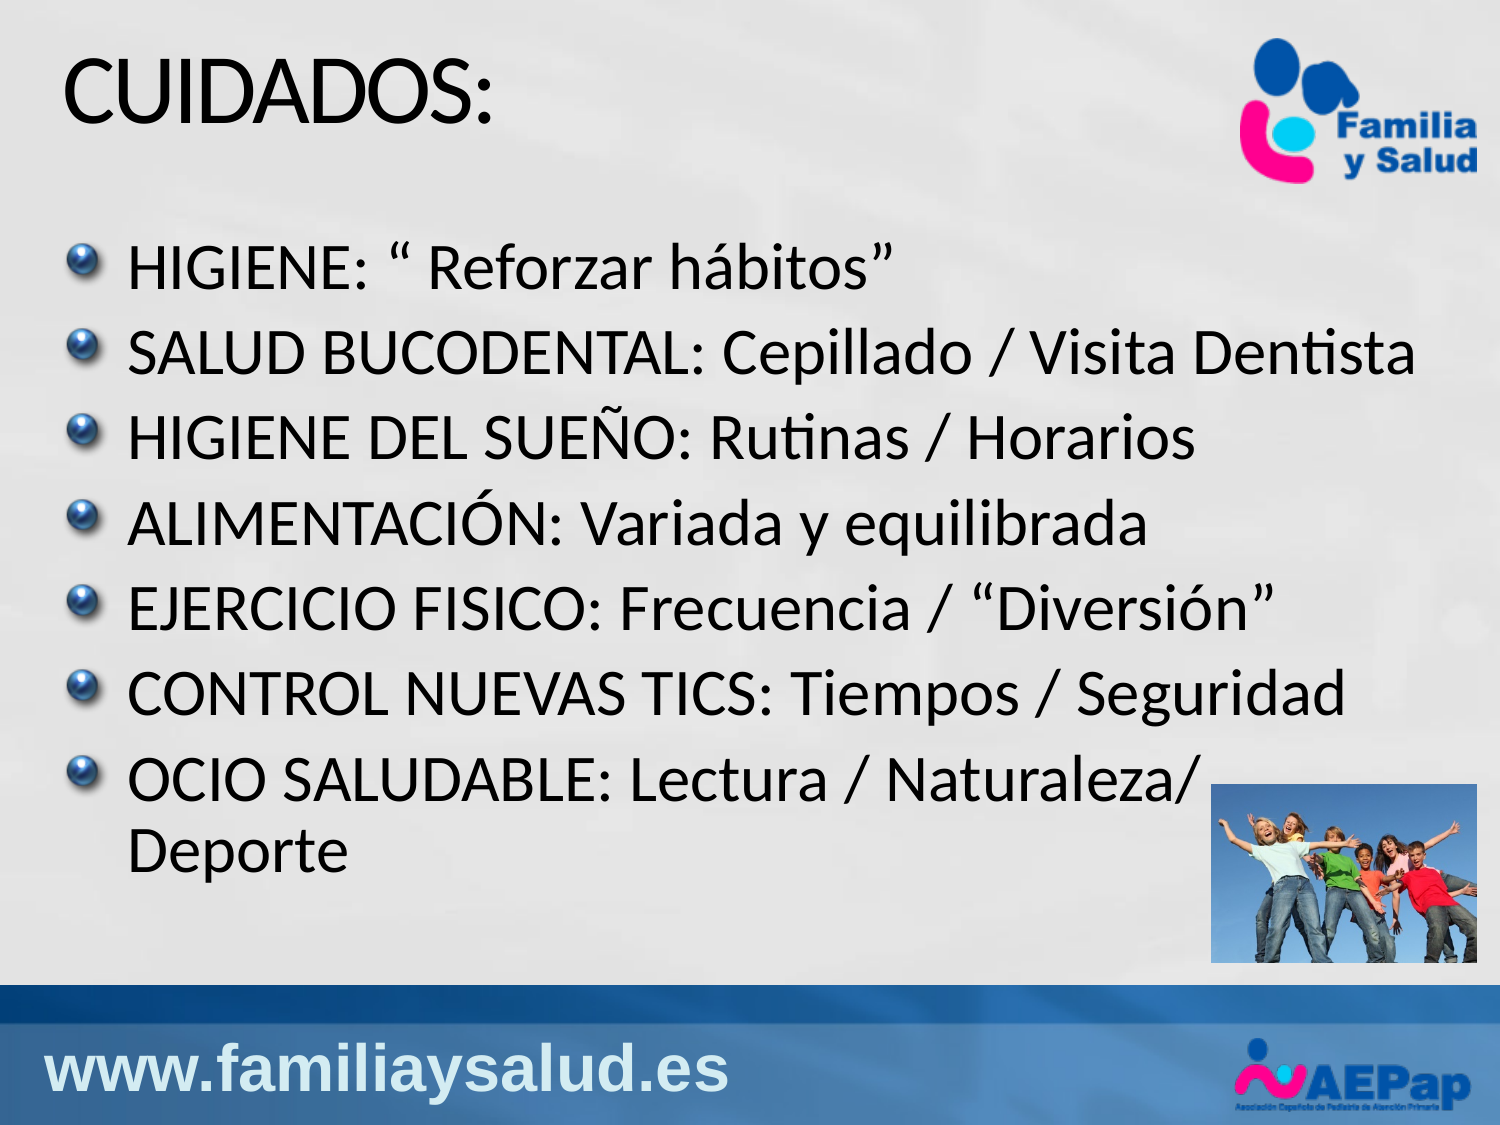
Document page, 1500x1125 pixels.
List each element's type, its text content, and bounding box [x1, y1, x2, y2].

picture [0, 0, 1500, 1125]
title CUIDADOS: [62, 37, 1053, 147]
text_box www.familiaysalud.es [29, 1017, 757, 1113]
list HIGIENE: “ Reforzar hábitos” SALUD BUCODENTAL: Cepillado / Visita Dentista HIGIENE DEL SUEÑO: Rutinas / Horarios ALIMENTACIÓN: Variada y equilibrada EJERCICIO FISICO: Frecuencia / “Diversión” CONTROL NUEVAS TICS: Tiempos / Seguridad OCIO SALUDABLE: Lectura / Naturaleza/ Deporte [62, 231, 1477, 926]
